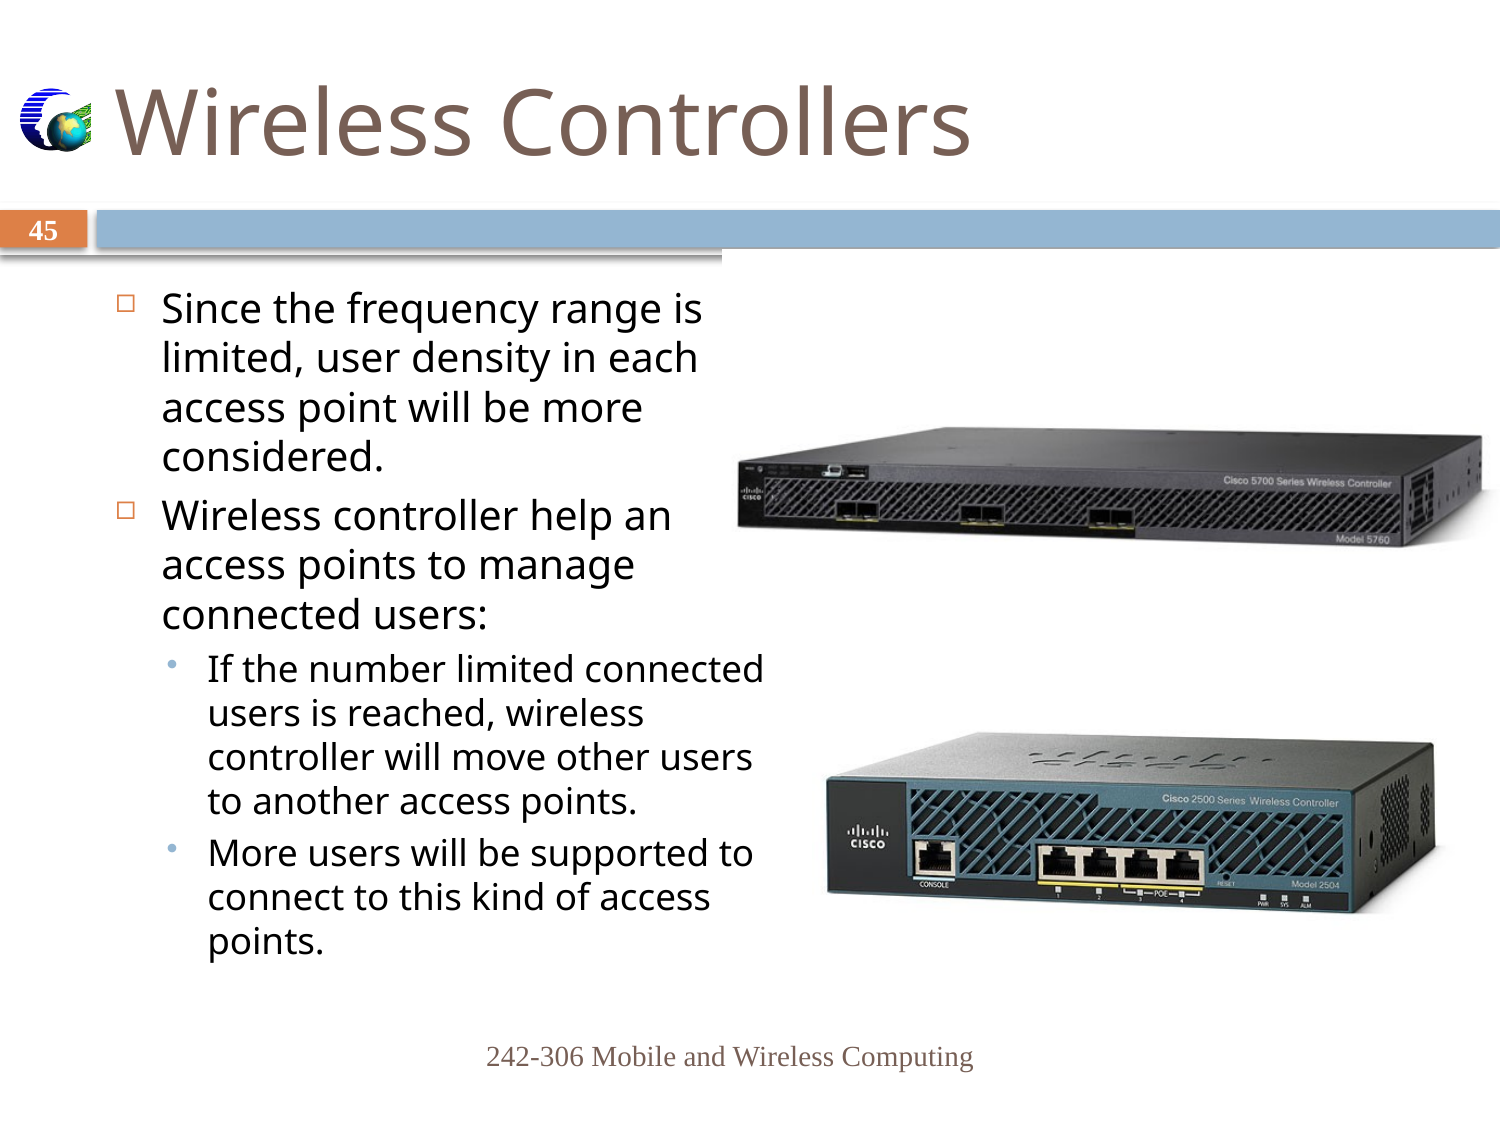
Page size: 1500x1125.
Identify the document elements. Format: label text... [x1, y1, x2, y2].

picture [19, 86, 91, 153]
list Since the frequency range is limited, user density in each access point will be more considered. Wireless controller help an access points to manage connected users: If the number limited connected users is reached, wireless controller will move other users to another access points. More users will be supported to connect to this kind of access points. [100, 275, 788, 1013]
footer 242-306 Mobile and Wireless Computing [99, 1024, 990, 1085]
title Wireless Controllers [99, 37, 1438, 200]
slide_number 45 [0, 208, 88, 249]
picture [721, 249, 1500, 1034]
